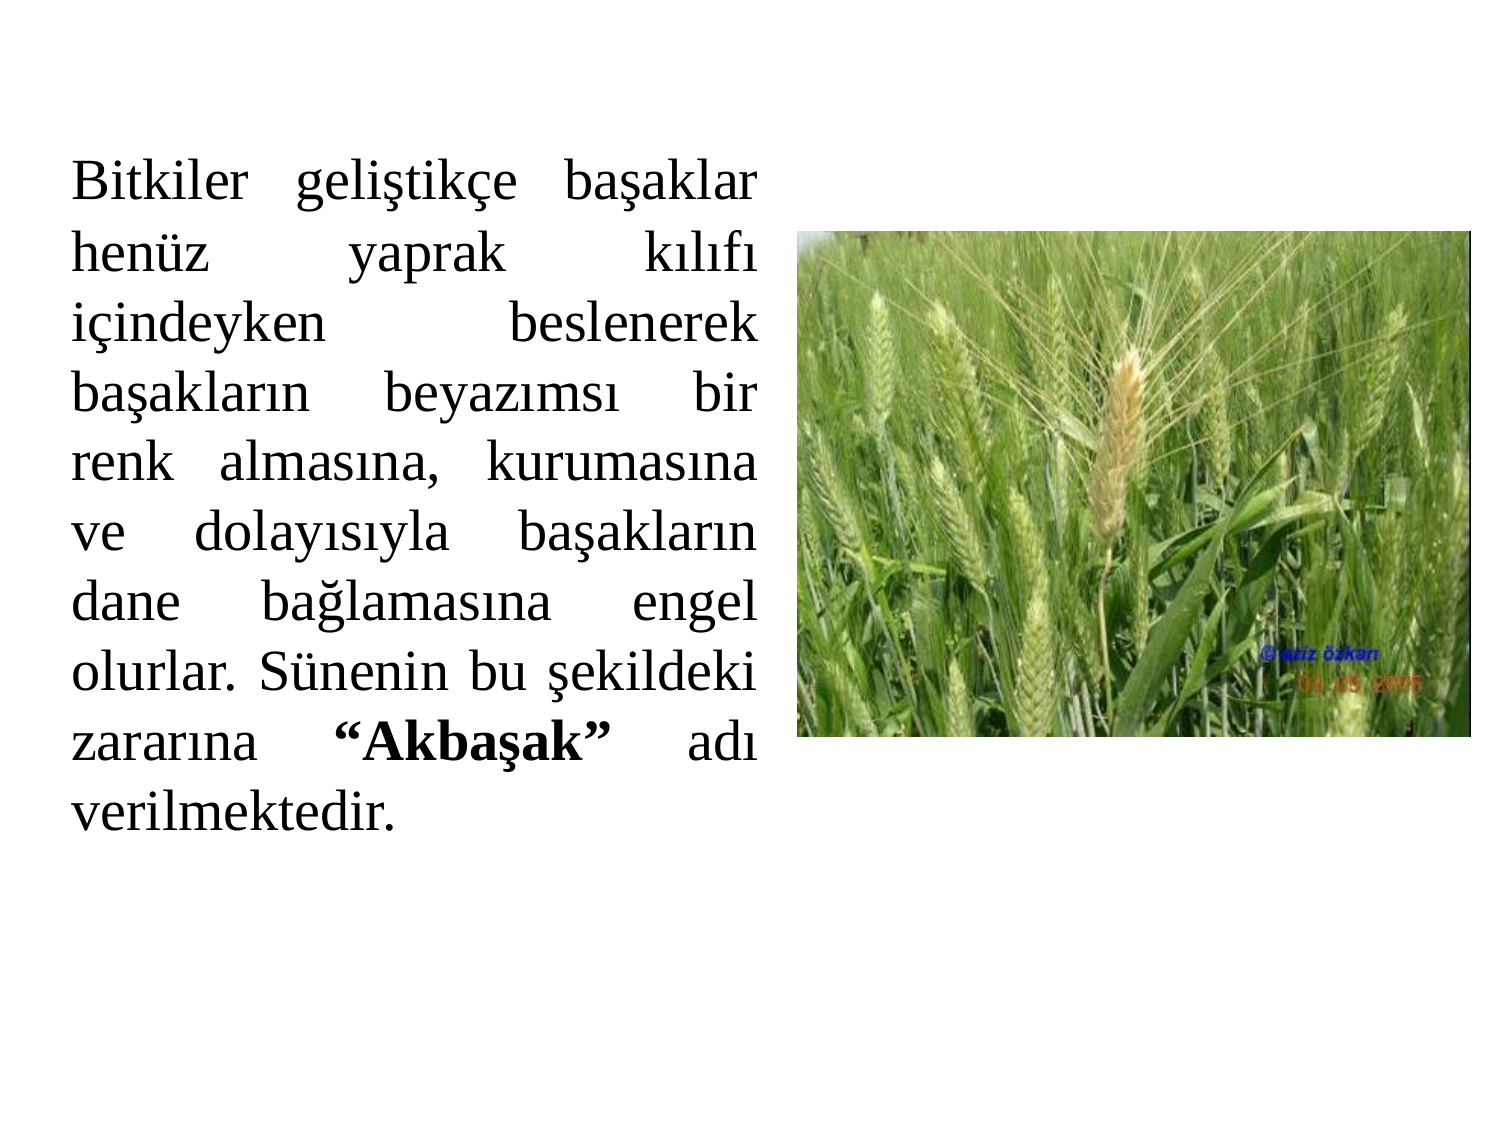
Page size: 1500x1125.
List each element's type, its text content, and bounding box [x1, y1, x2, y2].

picture [796, 231, 1471, 737]
list Bitkiler geliştikçe başaklar henüz yaprak kılıfı içindeyken beslenerek başakların beyazımsı bir renk almasına, kurumasına ve dolayısıyla başakların dane bağlamasına engel olurlar. Sünenin bu şekildeki zararına “Akbaşak” adı verilmektedir. [0, 125, 774, 1059]
